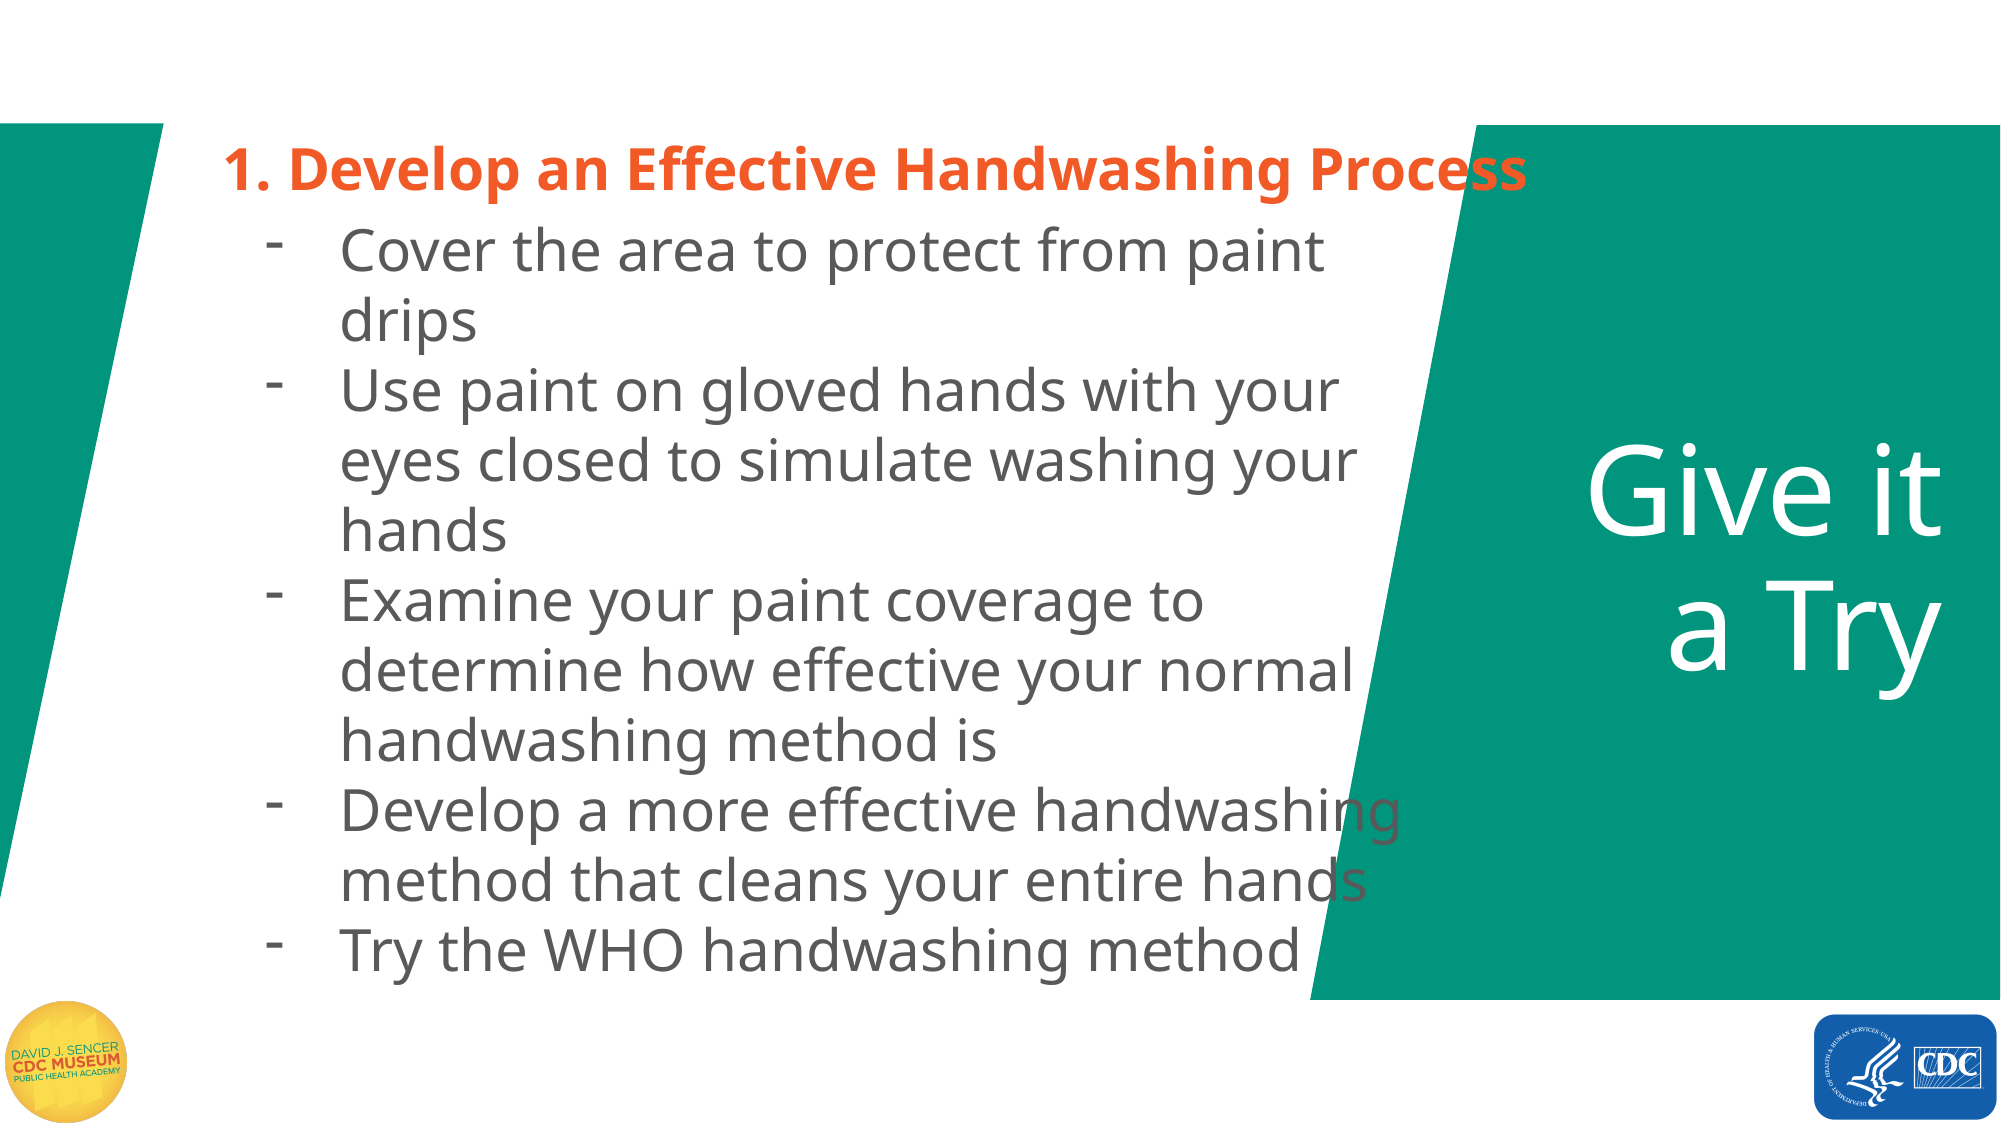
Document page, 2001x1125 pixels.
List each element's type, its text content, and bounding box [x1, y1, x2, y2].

text_box [1309, 124, 2000, 1001]
text_box [0, 122, 165, 902]
picture [4, 1001, 127, 1123]
text_box Cover the area to protect from paint drips Use paint on gloved hands with your eyes closed to simulate washing your hands Examine your paint coverage to determine how effective your normal handwashing method is Develop a more effective handwashing method that cleans your entire hands Try the WHO handwashing method [250, 206, 1425, 991]
text_box [0, 0, 2000, 1125]
picture [1801, 1006, 2000, 1125]
list 1. Develop an Effective Handwashing Process [206, 123, 1582, 221]
title Give it a Try [1473, 306, 1957, 819]
